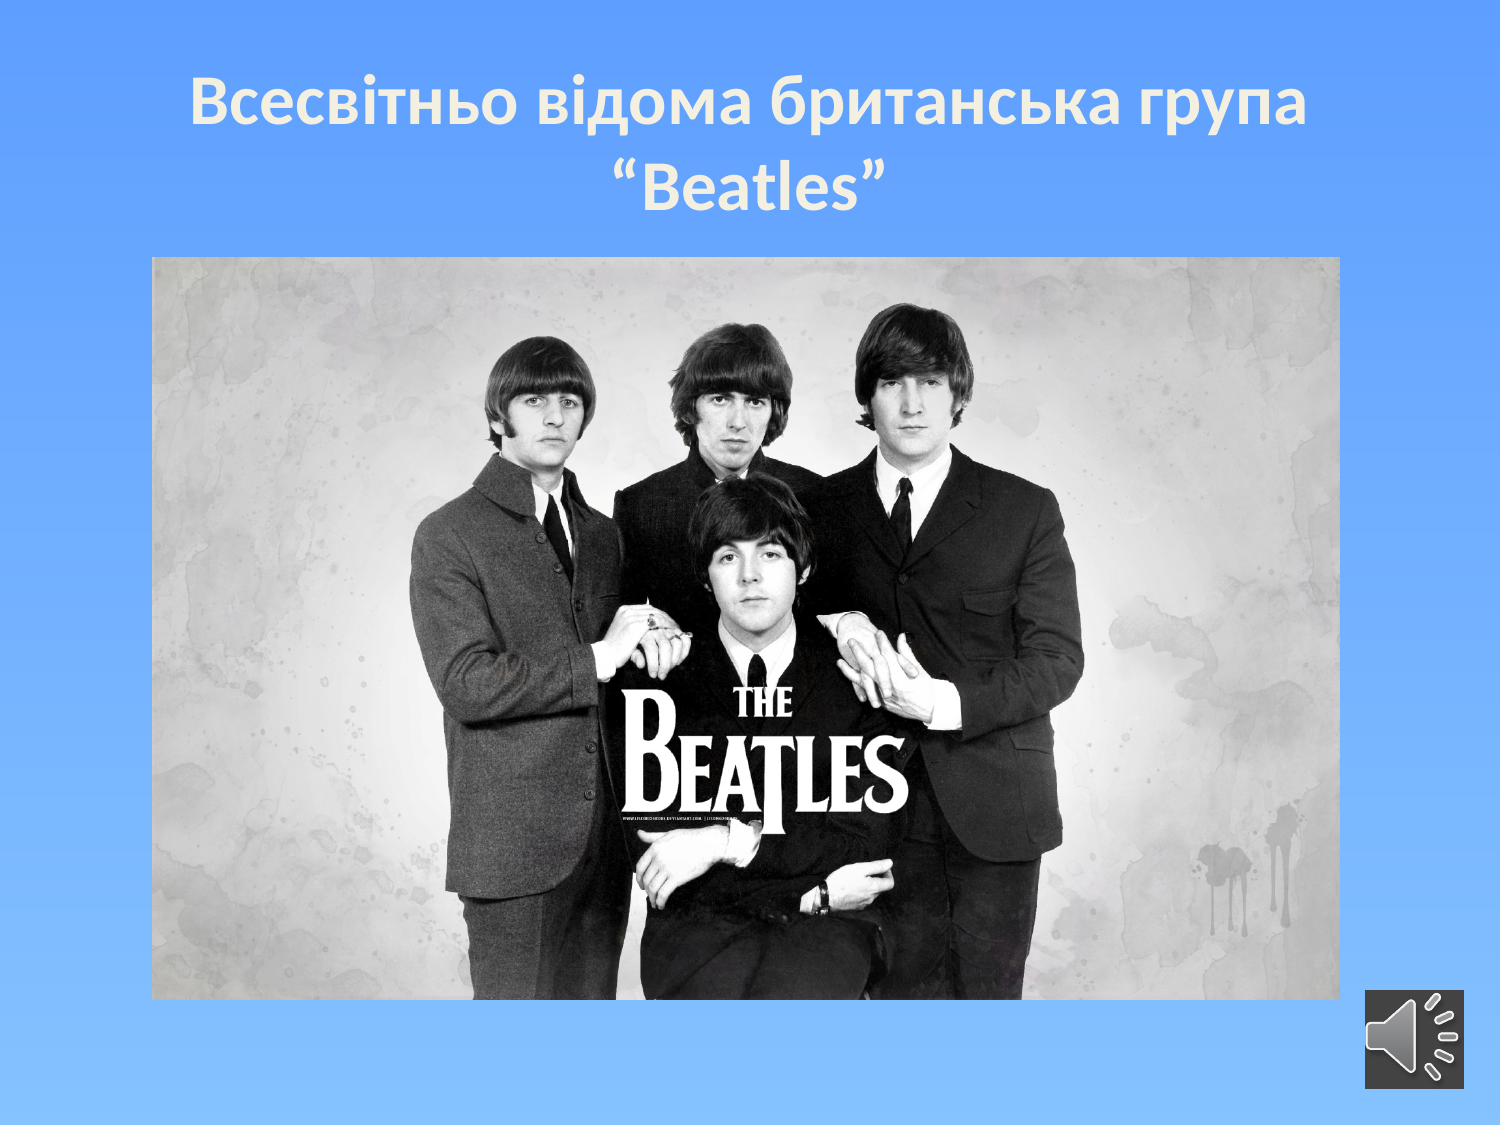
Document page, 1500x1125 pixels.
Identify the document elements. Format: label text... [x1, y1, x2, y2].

picture [1364, 989, 1465, 1090]
title Всесвітньо відома британська група “Bеаtles” [75, 45, 1425, 233]
picture [152, 257, 1340, 1001]
